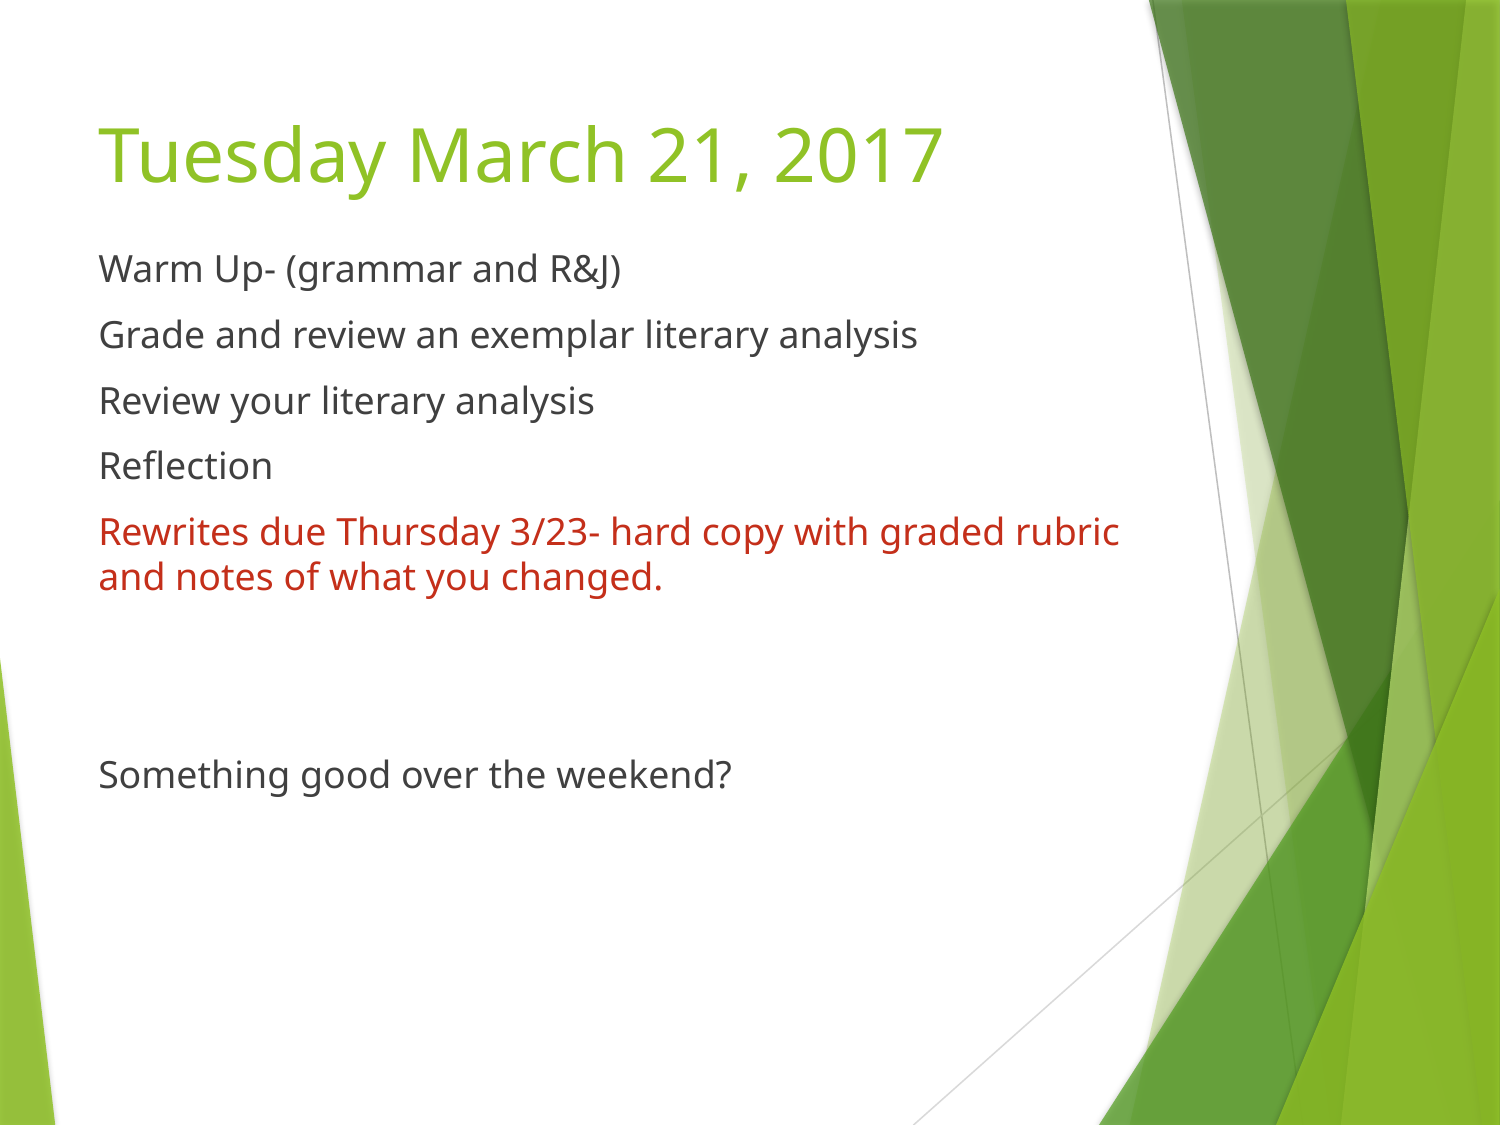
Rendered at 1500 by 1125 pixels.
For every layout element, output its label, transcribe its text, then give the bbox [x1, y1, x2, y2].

list Warm Up- (grammar and R&J) Grade and review an exemplar literary analysis Review your literary analysis Reflection Rewrites due Thursday 3/23- hard copy with graded rubric and notes of what you changed. Something good over the weekend? [83, 237, 1141, 875]
title Tuesday March 21, 2017 [83, 99, 1141, 237]
